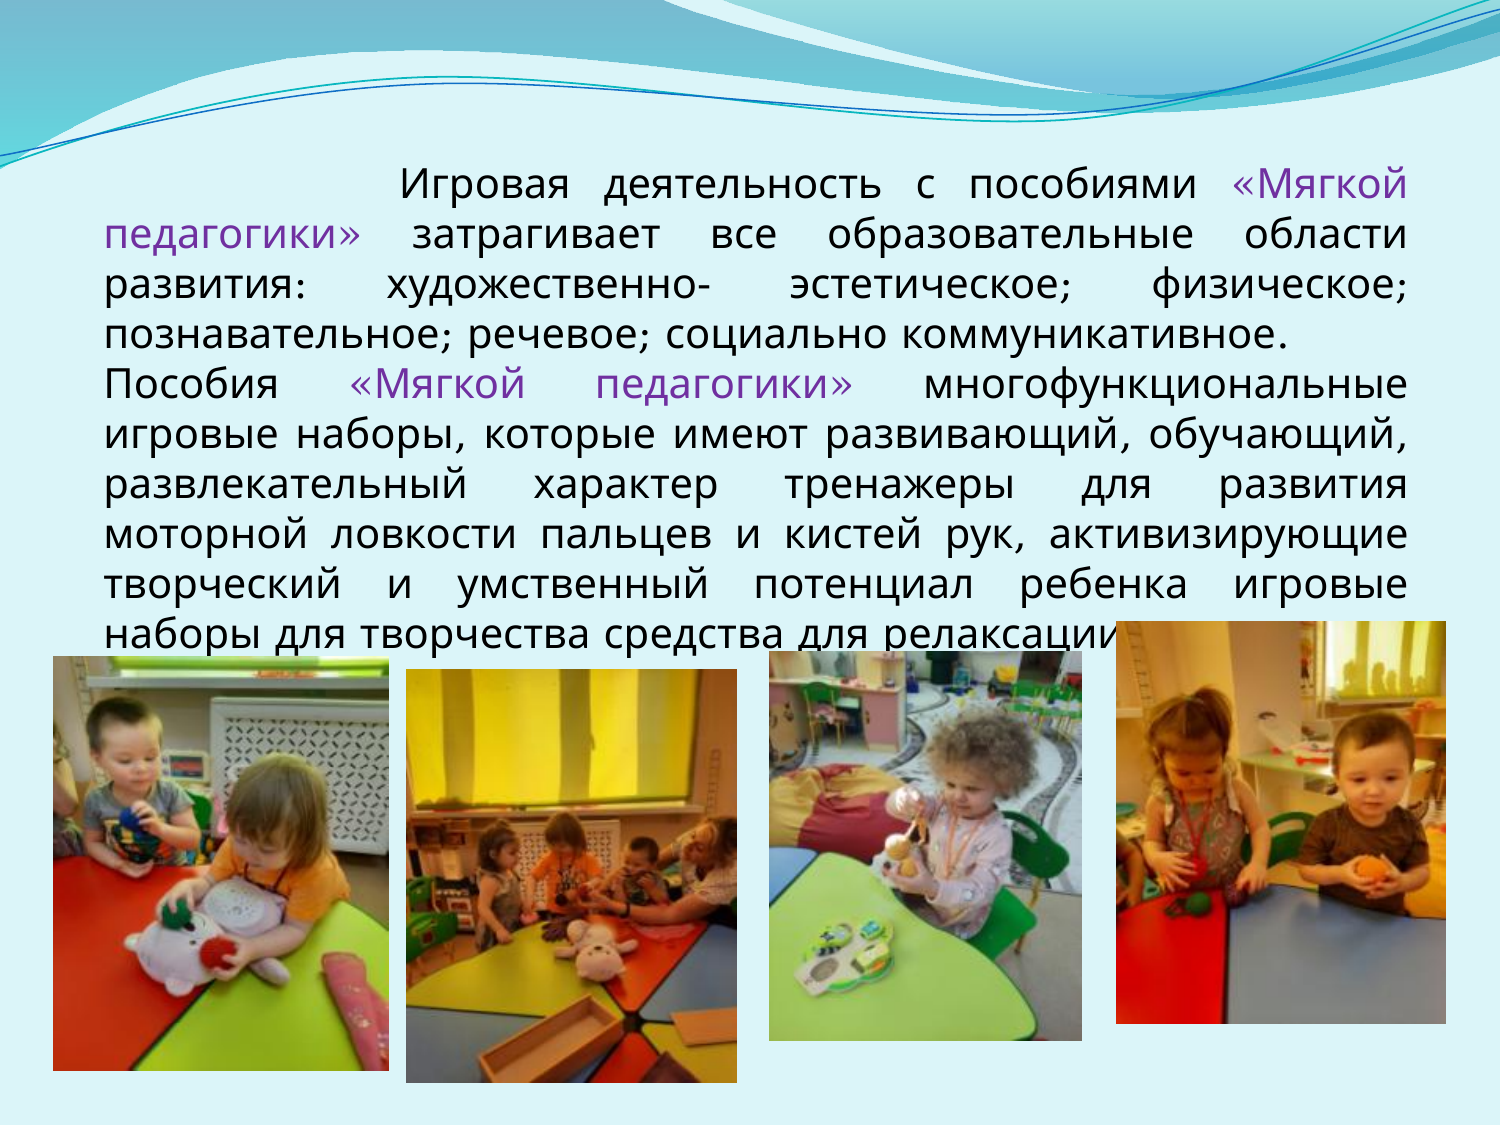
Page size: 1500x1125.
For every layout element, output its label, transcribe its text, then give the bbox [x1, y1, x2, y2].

picture [769, 650, 1082, 1042]
picture [52, 656, 389, 1071]
text_box Игровая деятельность с пособиями «Мягкой педагогики» затрагивает все образовательные области развития: художественно- эстетическое; физическое; познавательное; речевое; социально коммуникативное. Пособия «Мягкой педагогики» многофункциональные игровые наборы, которые имеют развивающий, обучающий, развлекательный характер тренажеры для развития моторной ловкости пальцев и кистей рук, активизирующие творческий и умственный потенциал ребенка игровые наборы для творчества средства для релаксации [88, 148, 1424, 664]
picture [1115, 621, 1446, 1024]
picture [406, 668, 738, 1083]
